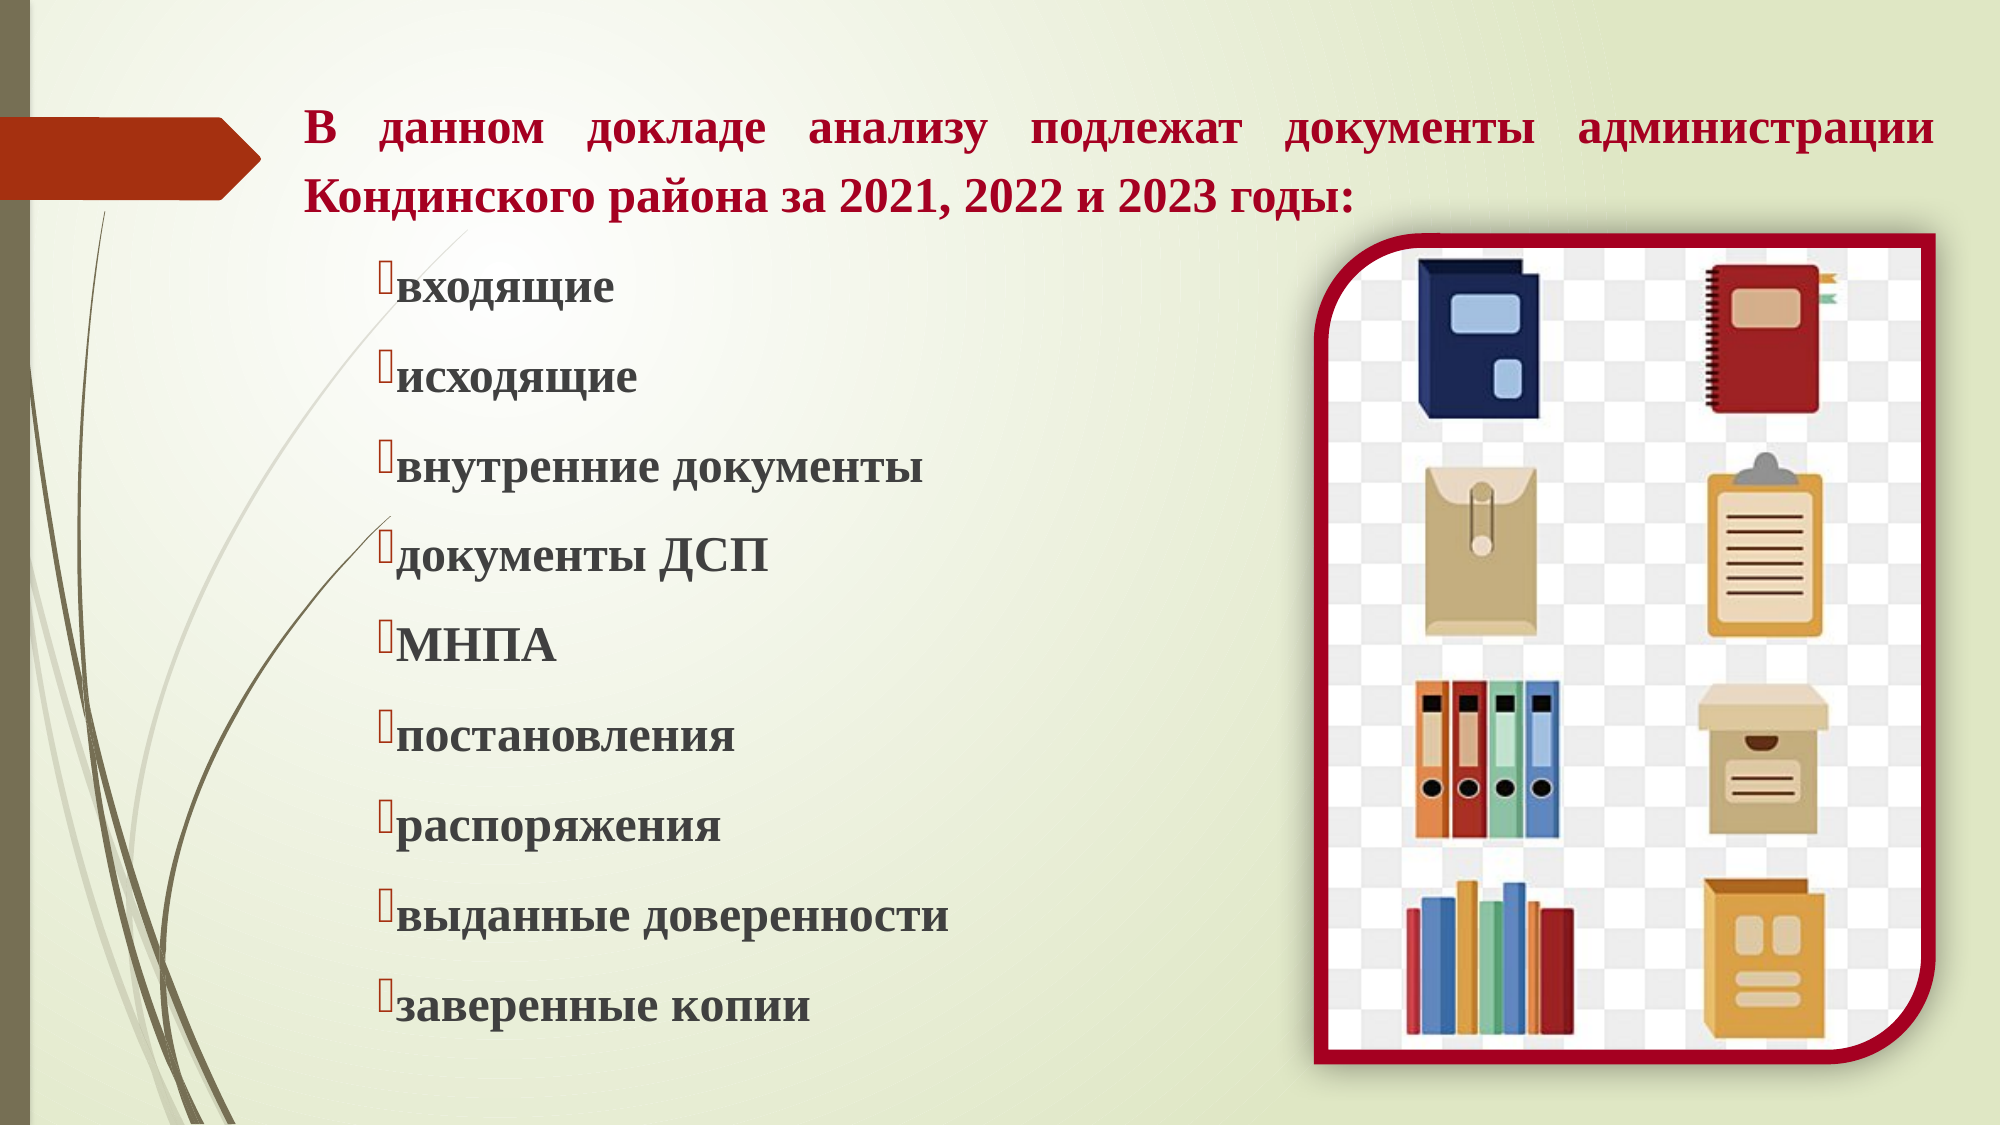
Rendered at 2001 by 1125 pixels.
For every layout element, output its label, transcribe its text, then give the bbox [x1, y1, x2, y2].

list В данном докладе анализу подлежат документы администрации Кондинского района за 2021, 2022 и 2023 годы: входящие исходящие внутренние документы документы ДСП МНПА постановления распоряжения выданные доверенности заверенные копии [232, 77, 1950, 840]
picture [1320, 240, 1929, 1058]
